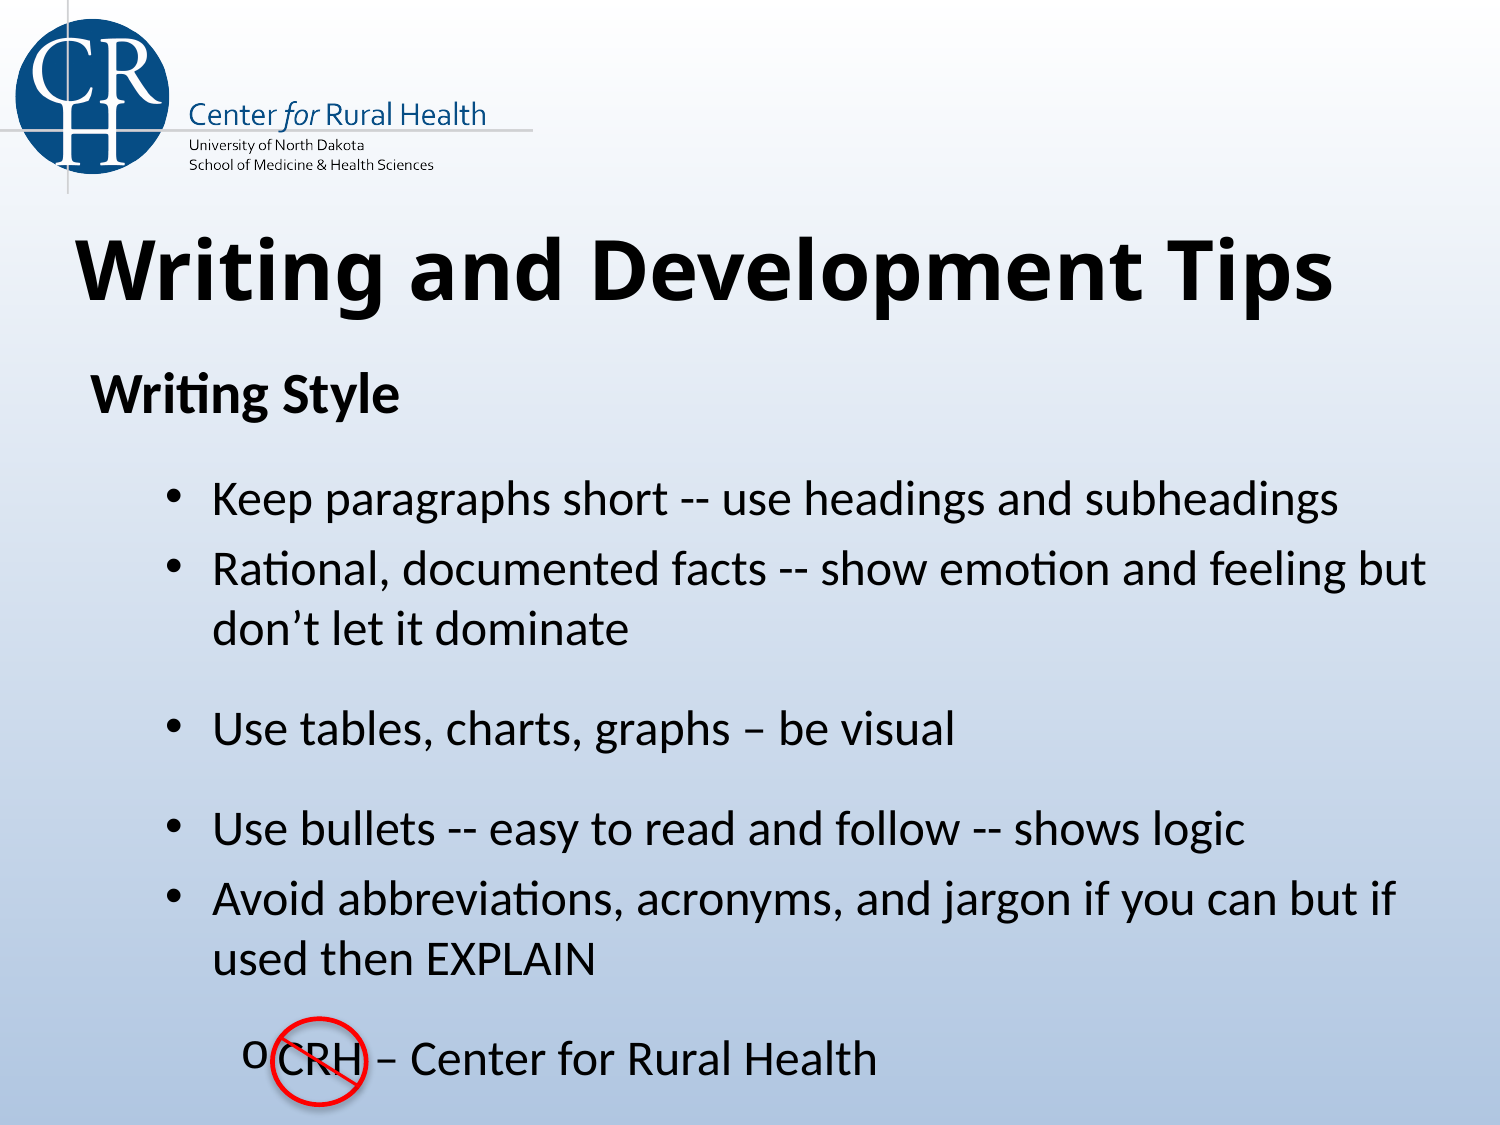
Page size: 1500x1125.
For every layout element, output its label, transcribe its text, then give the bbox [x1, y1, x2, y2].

list Writing Style Keep paragraphs short -- use headings and subheadings Rational, documented facts -- show emotion and feeling but don’t let it dominate Use tables, charts, graphs – be visual Use bullets -- easy to read and follow -- shows logic Avoid abbreviations, acronyms, and jargon if you can but if used then EXPLAIN CRH – Center for Rural Health [75, 347, 1491, 1125]
text_box [287, 1094, 352, 1106]
text_box [363, 1044, 367, 1077]
title Writing and Development Tips [60, 164, 1425, 371]
picture [0, 0, 533, 194]
text_box [282, 1017, 358, 1036]
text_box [279, 1036, 360, 1087]
